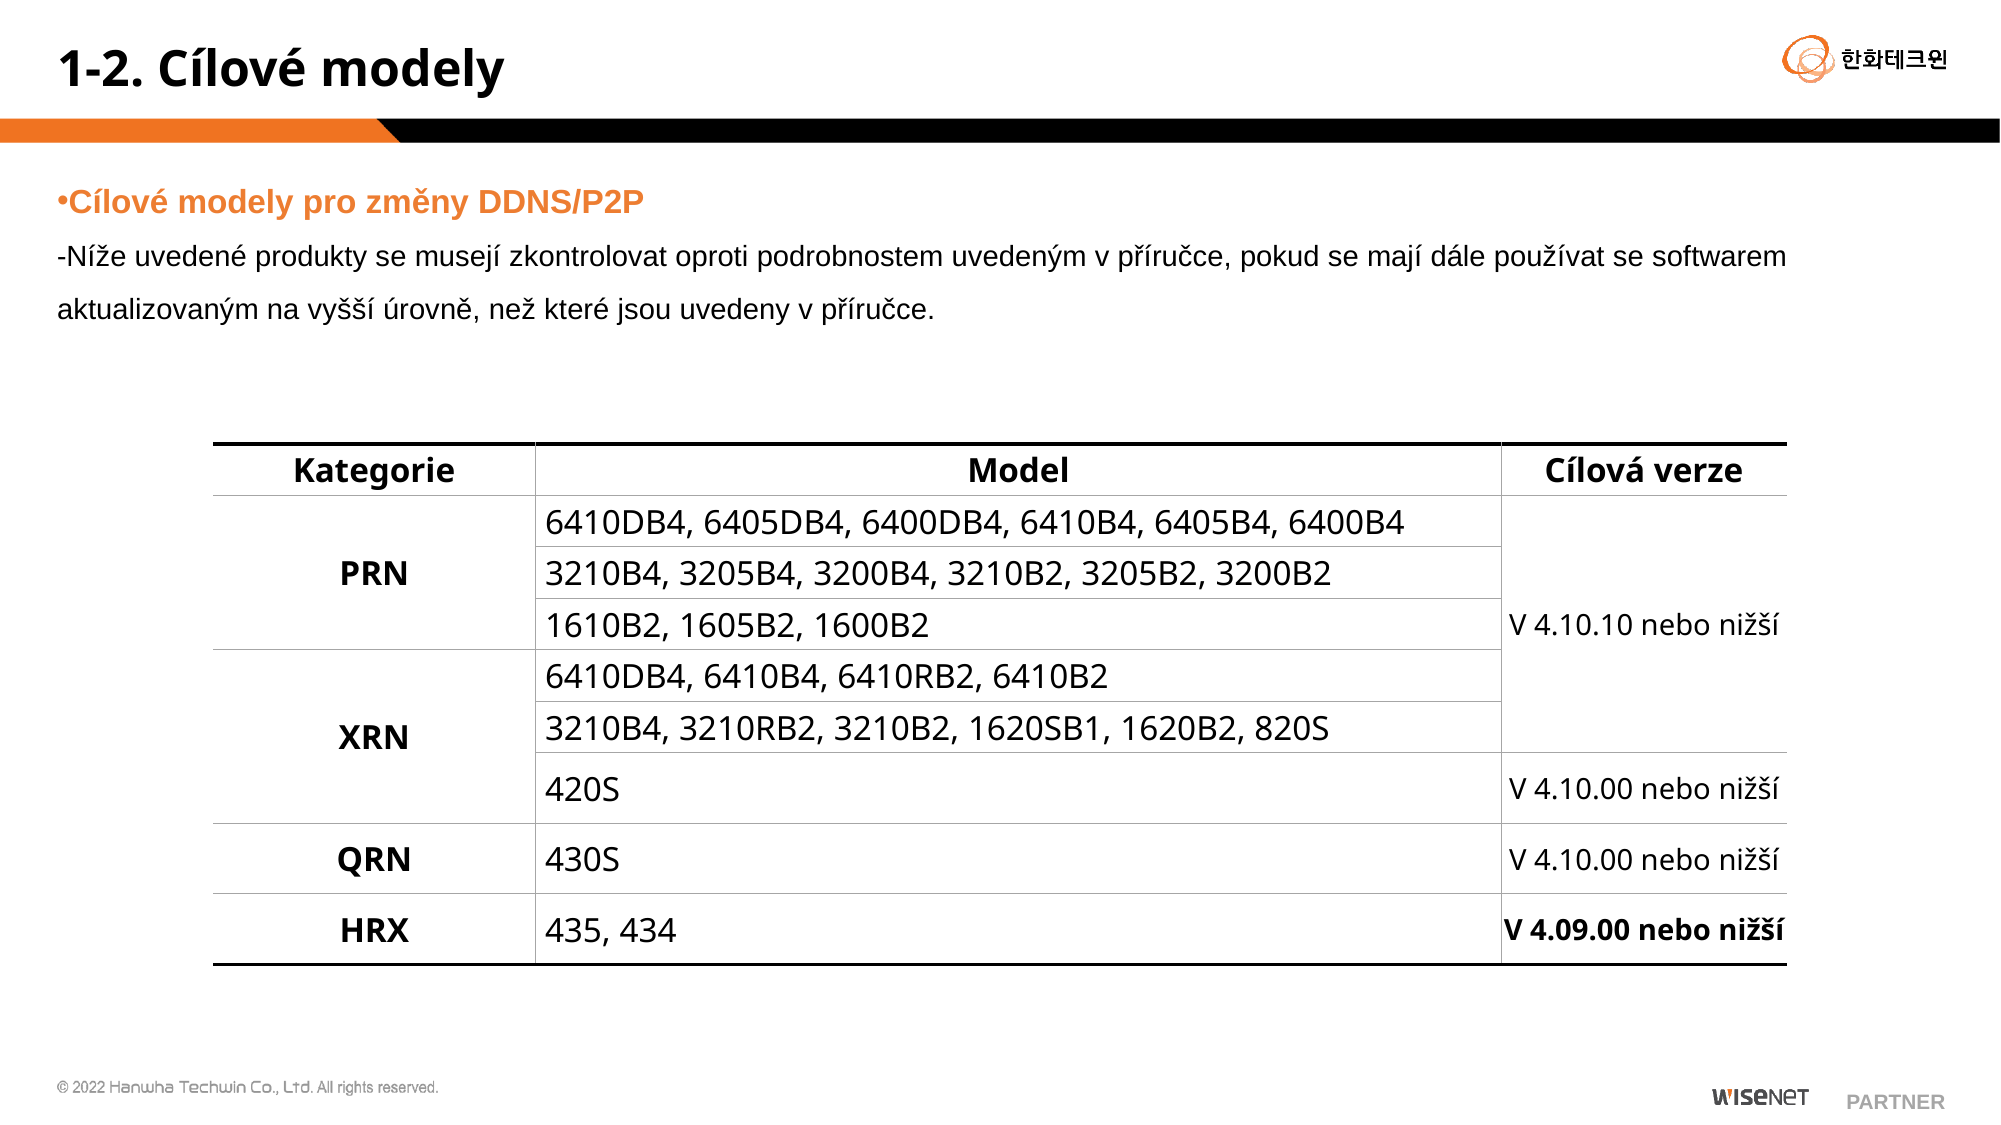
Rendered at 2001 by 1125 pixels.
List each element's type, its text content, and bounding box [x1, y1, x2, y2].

picture [1782, 35, 1946, 83]
table_cell V 4.09.00 nebo nižší [1502, 894, 1787, 963]
table_cell 435, 434 [536, 894, 1501, 963]
text_box Cílové modely pro změny DDNS/P2P Níže uvedené produkty se musejí zkontrolovat oproti podrobnostem uvedeným v příručce, pokud se mají dále používat se softwarem aktualizovaným na vyšší úrovně, než které jsou uvedeny v příručce. [56, 160, 1948, 338]
table_cell 6410DB4, 6410B4, 6410RB2, 6410B2 [536, 650, 1501, 701]
table_cell 1610B2, 1605B2, 1600B2 [536, 599, 1501, 649]
picture [1712, 1089, 1809, 1105]
table_cell 420S [536, 753, 1501, 823]
table_cell PRN [213, 496, 535, 649]
title 1-2. Cílové modely [57, 36, 1711, 96]
table_cell 430S [536, 824, 1501, 893]
table_header Kategorie [213, 446, 535, 495]
table_cell 6410DB4, 6405DB4, 6400DB4, 6410B4, 6405B4, 6400B4 [536, 496, 1501, 546]
table_cell V 4.10.00 nebo nižší [1502, 824, 1787, 893]
table_cell 3210B4, 3210RB2, 3210B2, 1620SB1, 1620B2, 820S [536, 702, 1501, 752]
table_cell HRX [213, 894, 535, 963]
picture [57, 1080, 438, 1096]
table_header Model [536, 446, 1501, 495]
table_cell V 4.10.10 nebo nižší [1502, 496, 1787, 752]
text_box PARTNER [1815, 1076, 1945, 1124]
table_cell XRN [213, 650, 535, 823]
table_header Cílová verze [1502, 446, 1787, 495]
table_cell QRN [213, 824, 535, 893]
table_cell 3210B4, 3205B4, 3200B4, 3210B2, 3205B2, 3200B2 [536, 547, 1501, 598]
picture [0, 118, 2000, 143]
table_cell V 4.10.00 nebo nižší [1502, 753, 1787, 823]
